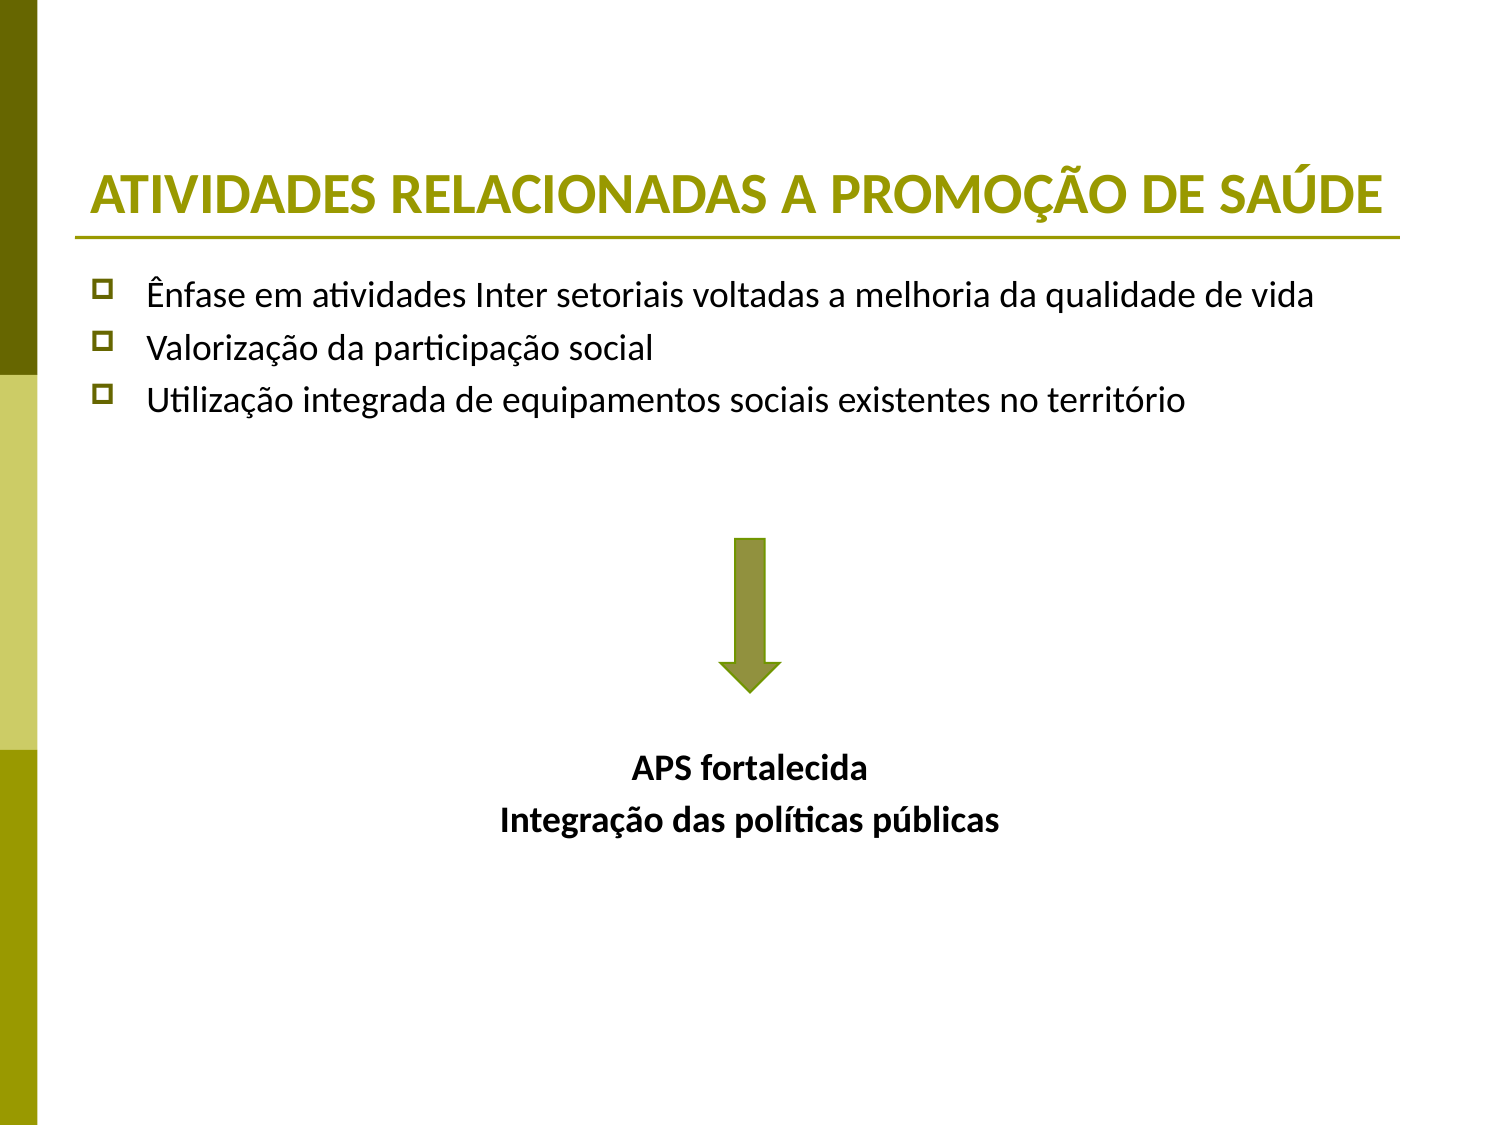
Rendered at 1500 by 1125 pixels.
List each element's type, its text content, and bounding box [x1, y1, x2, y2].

list Ênfase em atividades Inter setoriais voltadas a melhoria da qualidade de vida Valorização da participação social Utilização integrada de equipamentos sociais existentes no território APS fortalecida Integração das políticas públicas [75, 262, 1425, 1006]
title ATIVIDADES RELACIONADAS A PROMOÇÃO DE SAÚDE [75, 45, 1425, 233]
text_box [717, 537, 782, 694]
